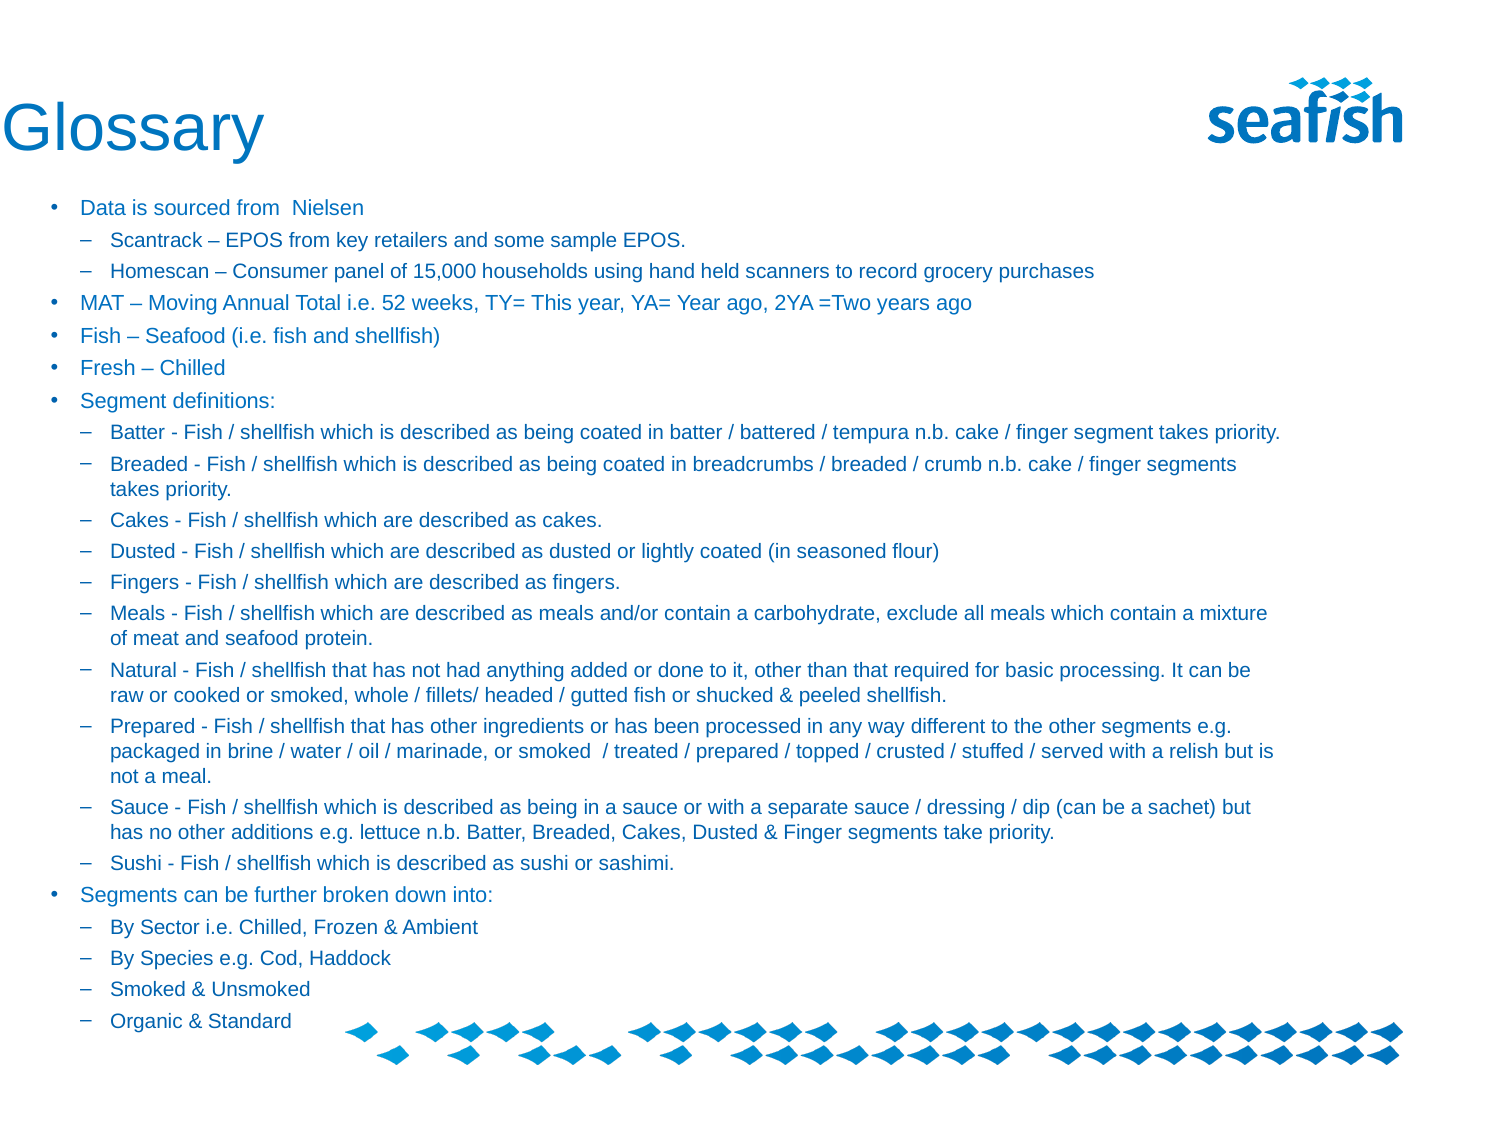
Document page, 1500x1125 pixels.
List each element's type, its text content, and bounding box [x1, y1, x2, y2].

picture [345, 1022, 1403, 1065]
text_box Data is sourced from Nielsen Scantrack – EPOS from key retailers and some sample EPOS. Homescan – Consumer panel of 15,000 households using hand held scanners to record grocery purchases MAT – Moving Annual Total i.e. 52 weeks, TY= This year, YA= Year ago, 2YA =Two years ago Fish – Seafood (i.e. fish and shellfish) Fresh – Chilled Segment definitions: Batter - Fish / shellfish which is described as being coated in batter / battered / tempura n.b. cake / finger segment takes priority. Breaded - Fish / shellfish which is described as being coated in breadcrumbs / breaded / crumb n.b. cake / finger segments takes priority. Cakes - Fish / shellfish which are described as cakes. Dusted - Fish / shellfish which are described as dusted or lightly coated (in seasoned flour) Fingers - Fish / shellfish which are described as fingers. Meals - Fish / shellfish which are described as meals and/or contain a carbohydrate, exclude all meals which contain a mixture of meat and seafood protein. Natural - Fish / shellfish that has not had anything added or done to it, other than that required for basic processing. It can be raw or cooked or smoked, whole / fillets/ headed / gutted fish or shucked & peeled shellfish. Prepared - Fish / shellfish that has other ingredients or has been processed in any way different to the other segments e.g. packaged in brine / water / oil / marinade, or smoked / treated / prepared / topped / crusted / stuffed / served with a relish but is not a meal. Sauce - Fish / shellfish which is described as being in a sauce or with a separate sauce / dressing / dip (can be a sachet) but has no other additions e.g. lettuce n.b. Batter, Breaded, Cakes, Dusted & Finger segments take priority. Sushi - Fish / shellfish which is described as sushi or sashimi. Segments can be further broken down into: By Sector i.e. Chilled, Frozen & Ambient By Species e.g. Cod, Haddock Smoked & Unsmoked Organic & Standard [35, 186, 1300, 922]
title Glossary [1, 93, 1065, 200]
